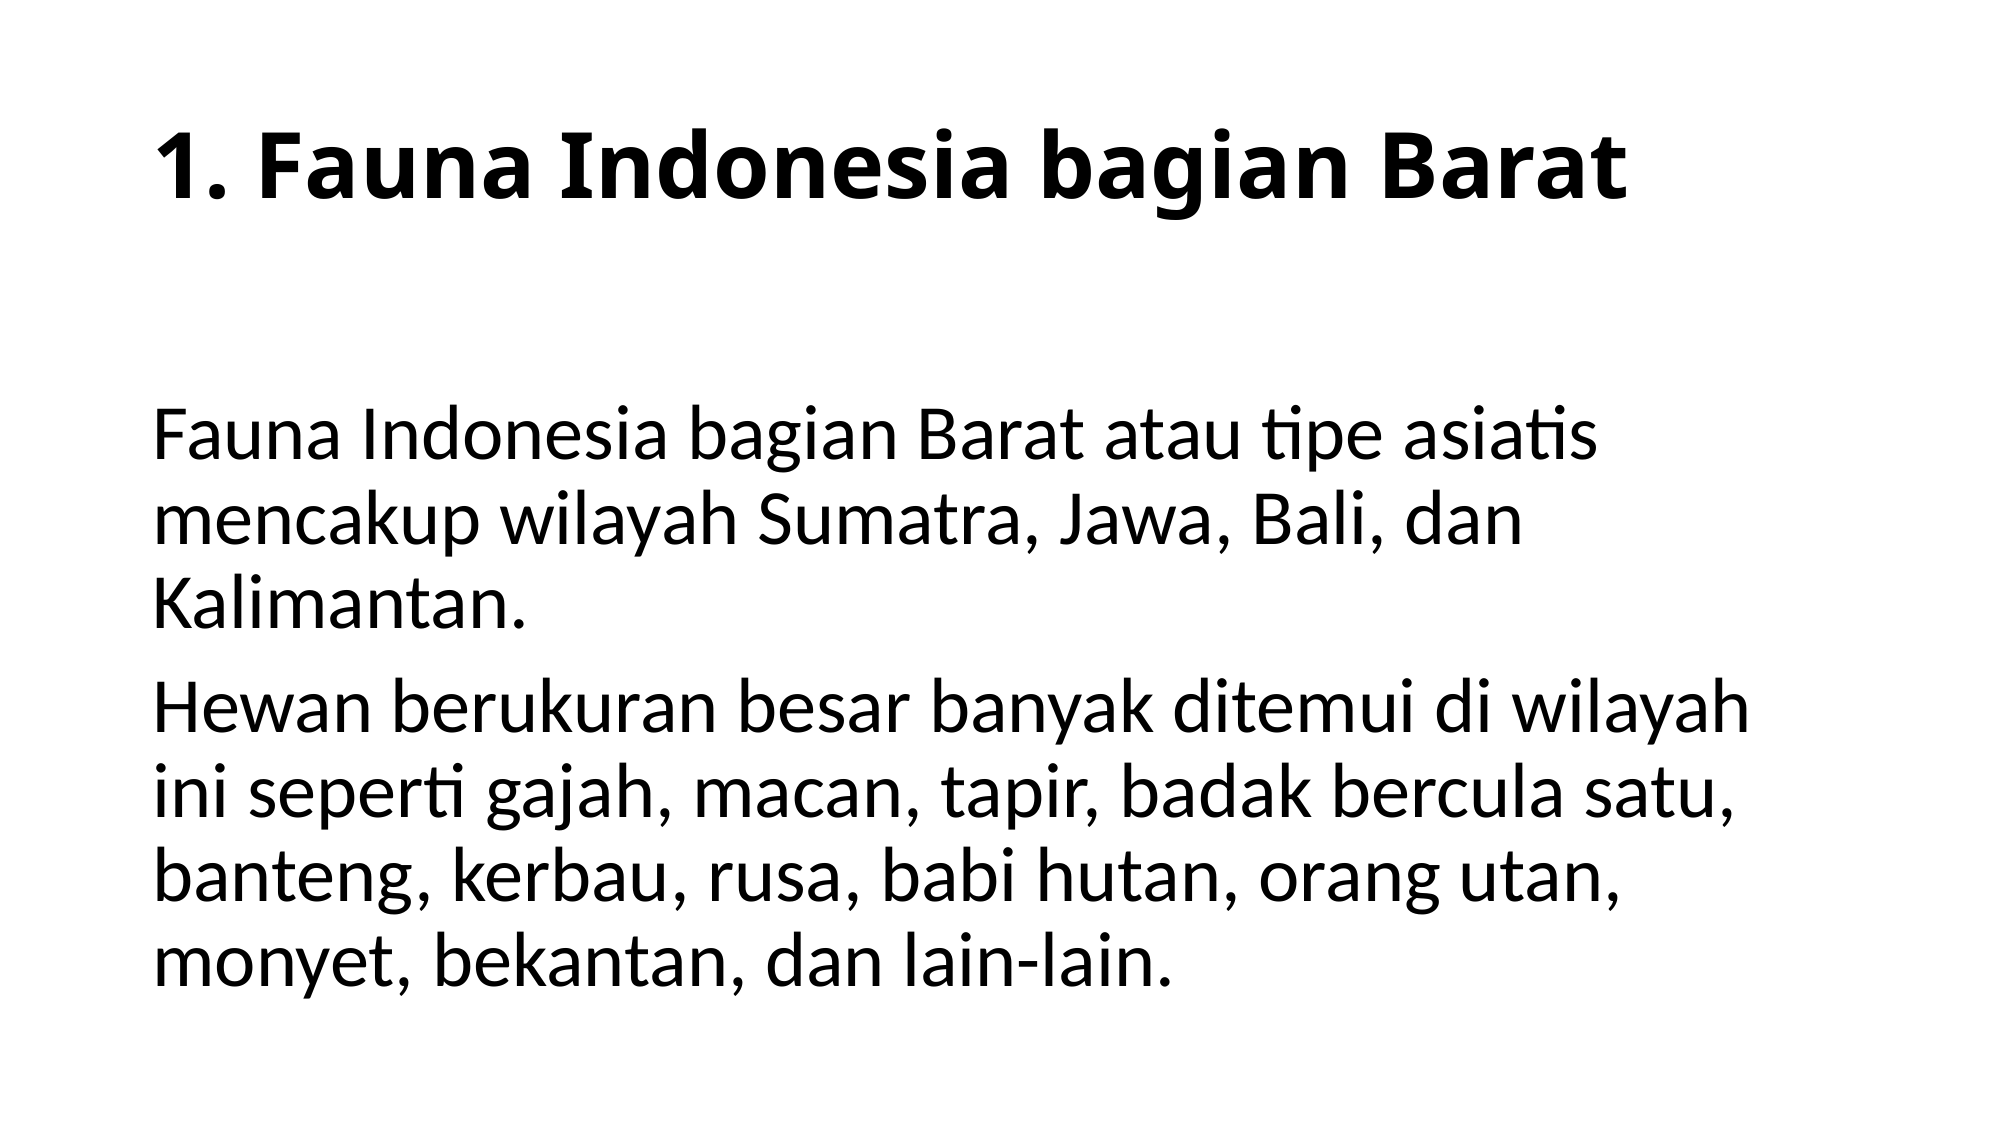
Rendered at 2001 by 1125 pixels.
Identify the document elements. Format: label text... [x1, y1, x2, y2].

title 1. Fauna Indonesia bagian Barat [137, 59, 1863, 278]
list Fauna Indonesia bagian Barat atau tipe asiatis mencakup wilayah Sumatra, Jawa, Bali, dan Kalimantan. Hewan berukuran besar banyak ditemui di wilayah ini seperti gajah, macan, tapir, badak bercula satu, banteng, kerbau, rusa, babi hutan, orang utan, monyet, bekantan, dan lain-lain. [137, 299, 1863, 1014]
